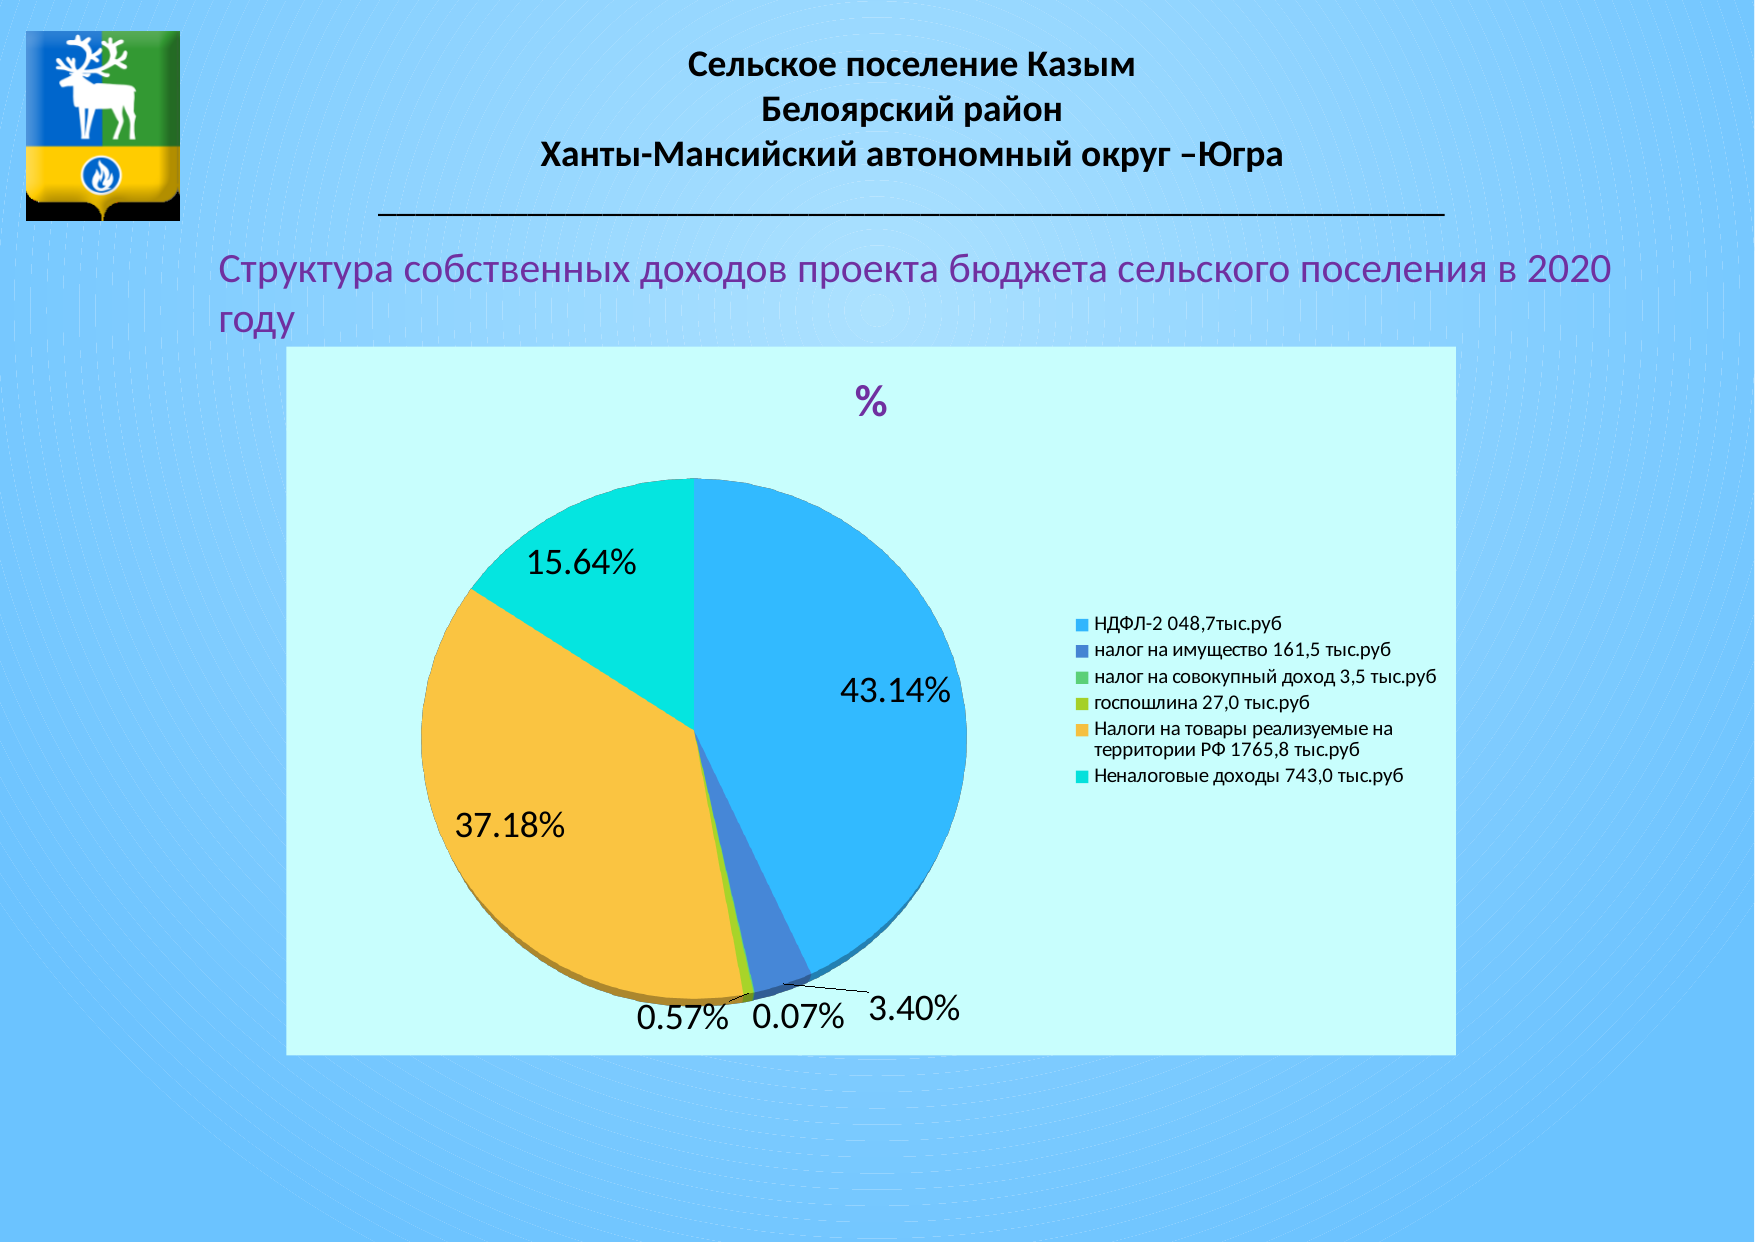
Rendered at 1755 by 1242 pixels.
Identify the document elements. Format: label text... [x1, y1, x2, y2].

picture [26, 31, 180, 221]
text_box Сельское поселение Казым Белоярский район Ханты-Мансийский автономный округ –Югра _________________________________________________________ [262, 31, 1563, 227]
text_box Структура собственных доходов проекта бюджета сельского поселения в 2020 году [203, 183, 1700, 349]
chart [286, 346, 1457, 1056]
